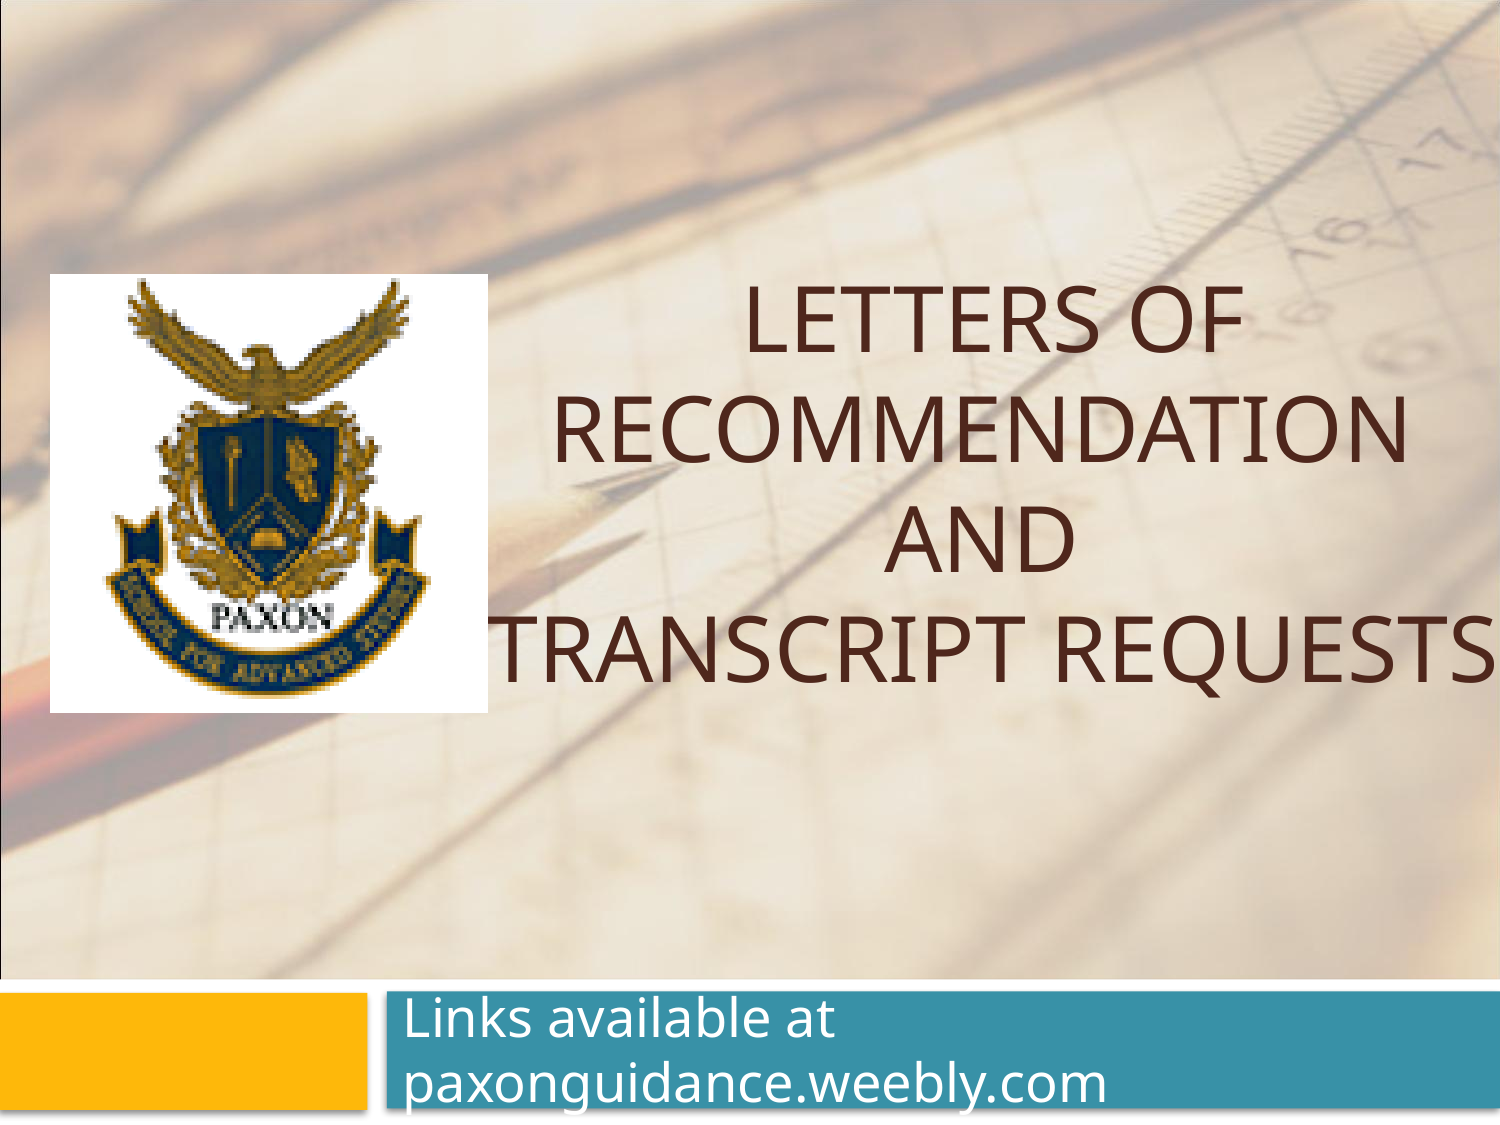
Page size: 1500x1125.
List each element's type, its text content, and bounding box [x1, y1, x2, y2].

subtitle Links available at paxonguidance.weebly.com [387, 992, 1488, 1105]
picture [0, 0, 1500, 979]
title Letters of Recommendation and Transcript Requests [493, 408, 1500, 709]
